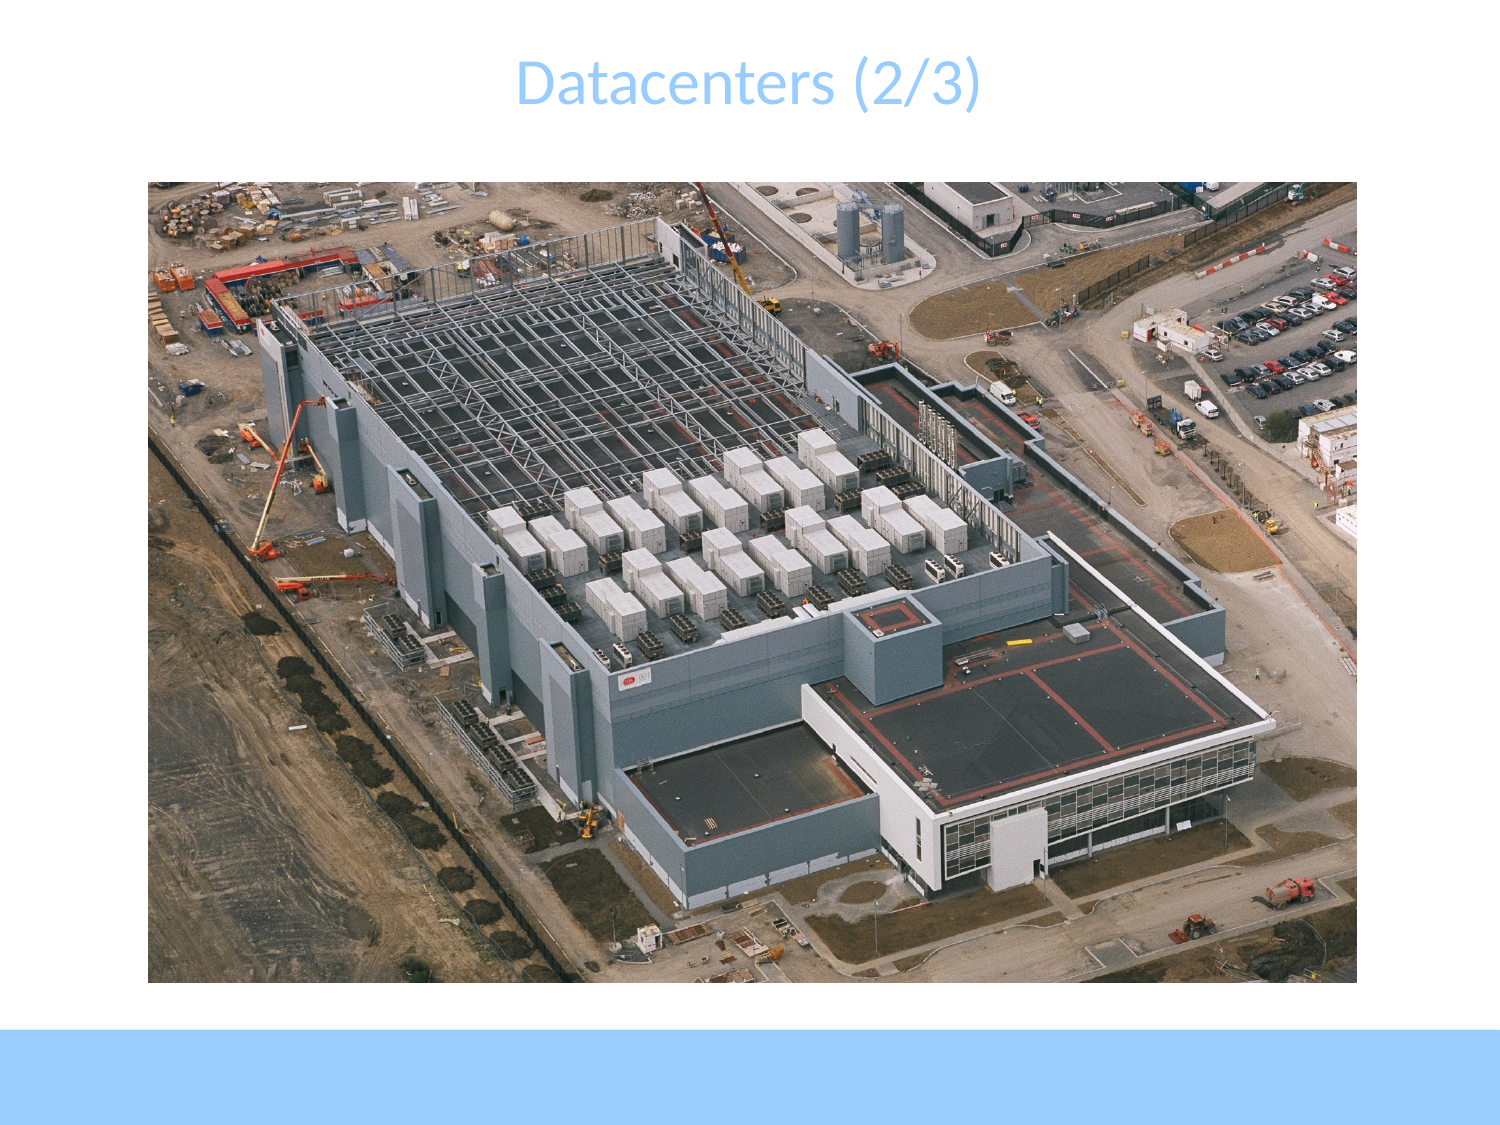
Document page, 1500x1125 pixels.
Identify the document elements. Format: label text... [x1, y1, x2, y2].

title Datacenters (2/3) [0, 30, 1500, 126]
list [147, 182, 1357, 983]
